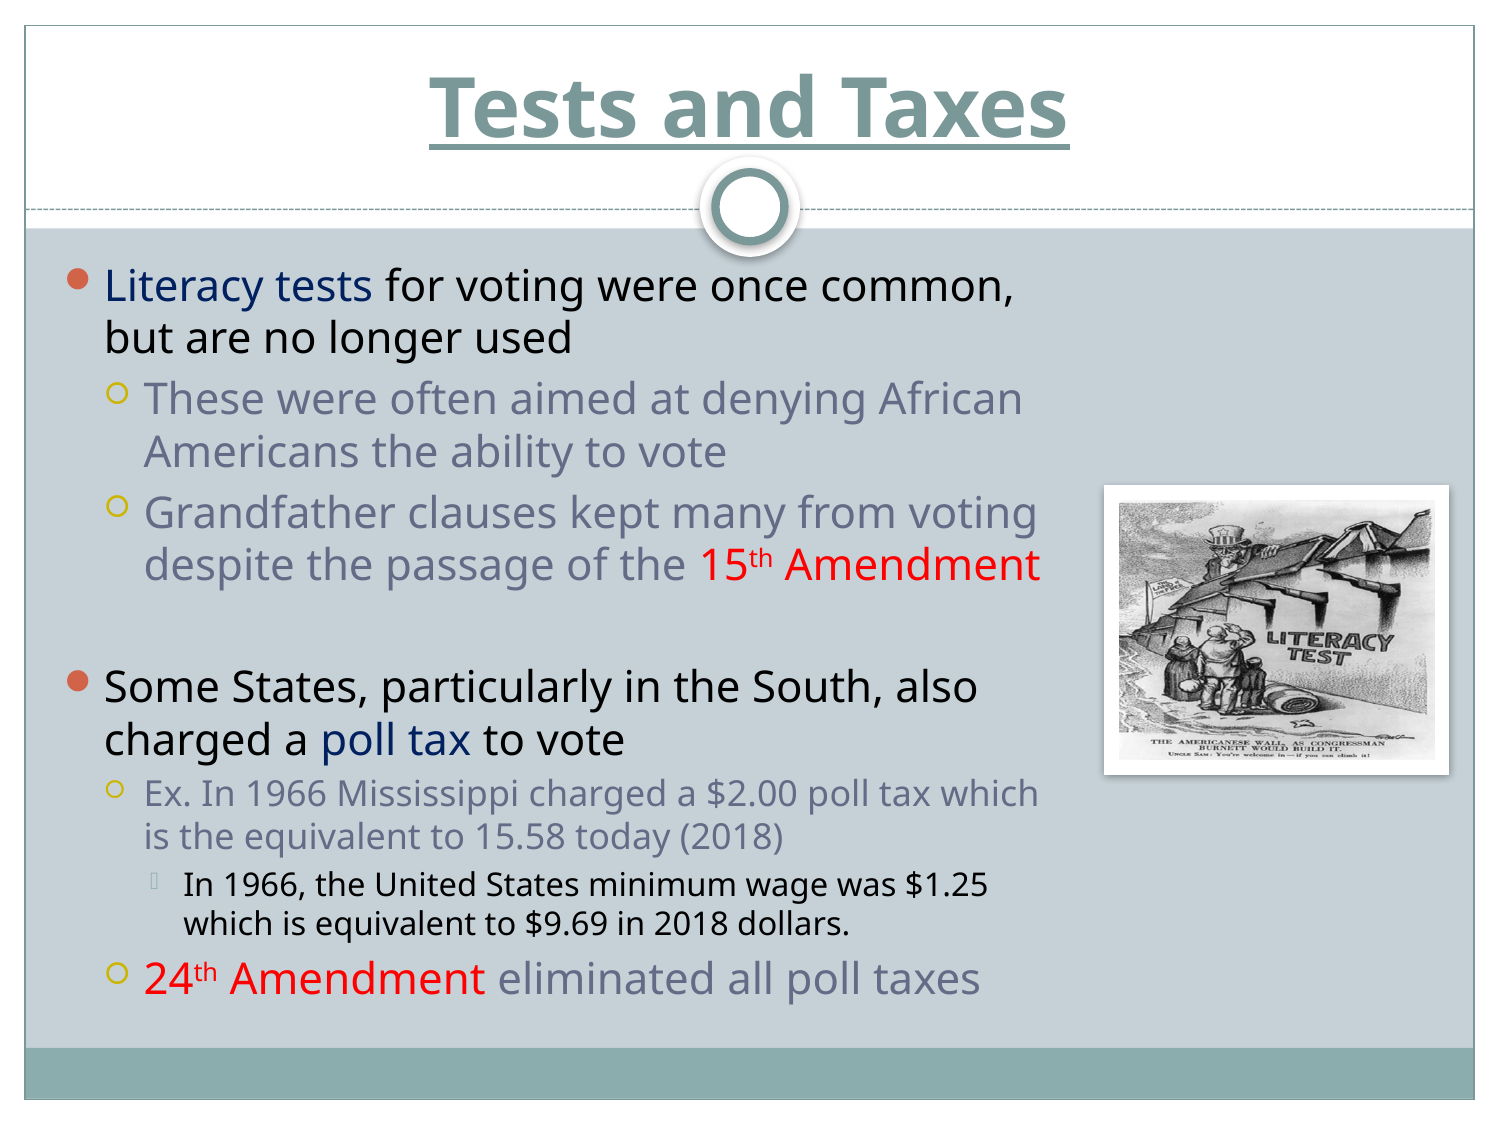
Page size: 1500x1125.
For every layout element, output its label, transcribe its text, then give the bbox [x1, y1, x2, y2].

title Tests and Taxes [49, 37, 1450, 162]
picture [1118, 499, 1435, 761]
list Literacy tests for voting were once common, but are no longer used These were often aimed at denying African Americans the ability to vote Grandfather clauses kept many from voting despite the passage of the 15th Amendment Some States, particularly in the South, also charged a poll tax to vote Ex. In 1966 Mississippi charged a $2.00 poll tax which is the equivalent to 15.58 today (2018) In 1966, the United States minimum wage was $1.25 which is equivalent to $9.69 in 2018 dollars. 24th Amendment eliminated all poll taxes [49, 250, 1063, 1050]
